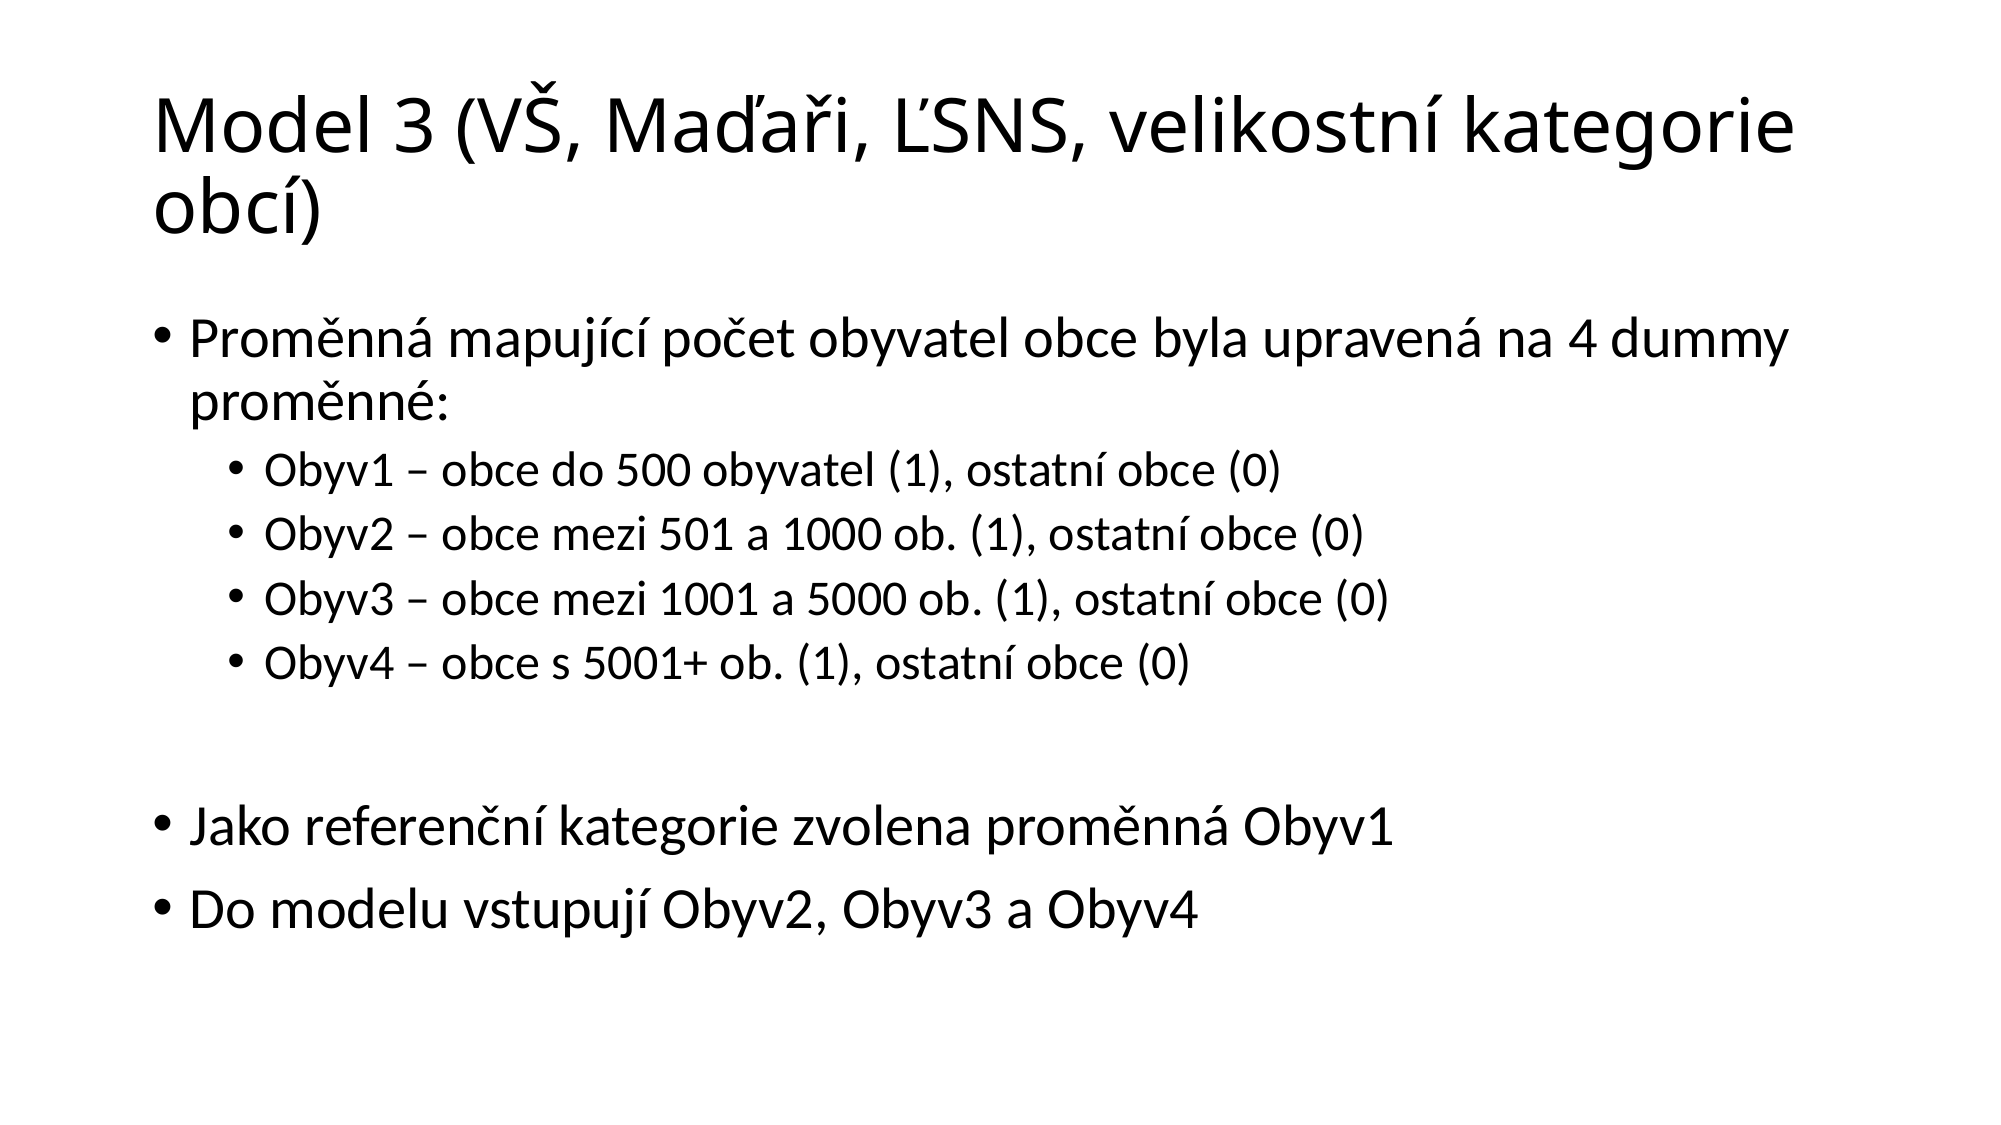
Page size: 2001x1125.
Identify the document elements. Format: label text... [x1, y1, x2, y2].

title Model 3 (VŠ, Maďaři, ĽSNS, velikostní kategorie obcí) [137, 59, 1863, 278]
list Proměnná mapující počet obyvatel obce byla upravená na 4 dummy proměnné: Obyv1 – obce do 500 obyvatel (1), ostatní obce (0) Obyv2 – obce mezi 501 a 1000 ob. (1), ostatní obce (0) Obyv3 – obce mezi 1001 a 5000 ob. (1), ostatní obce (0) Obyv4 – obce s 5001+ ob. (1), ostatní obce (0) Jako referenční kategorie zvolena proměnná Obyv1 Do modelu vstupují Obyv2, Obyv3 a Obyv4 [137, 299, 1863, 1014]
